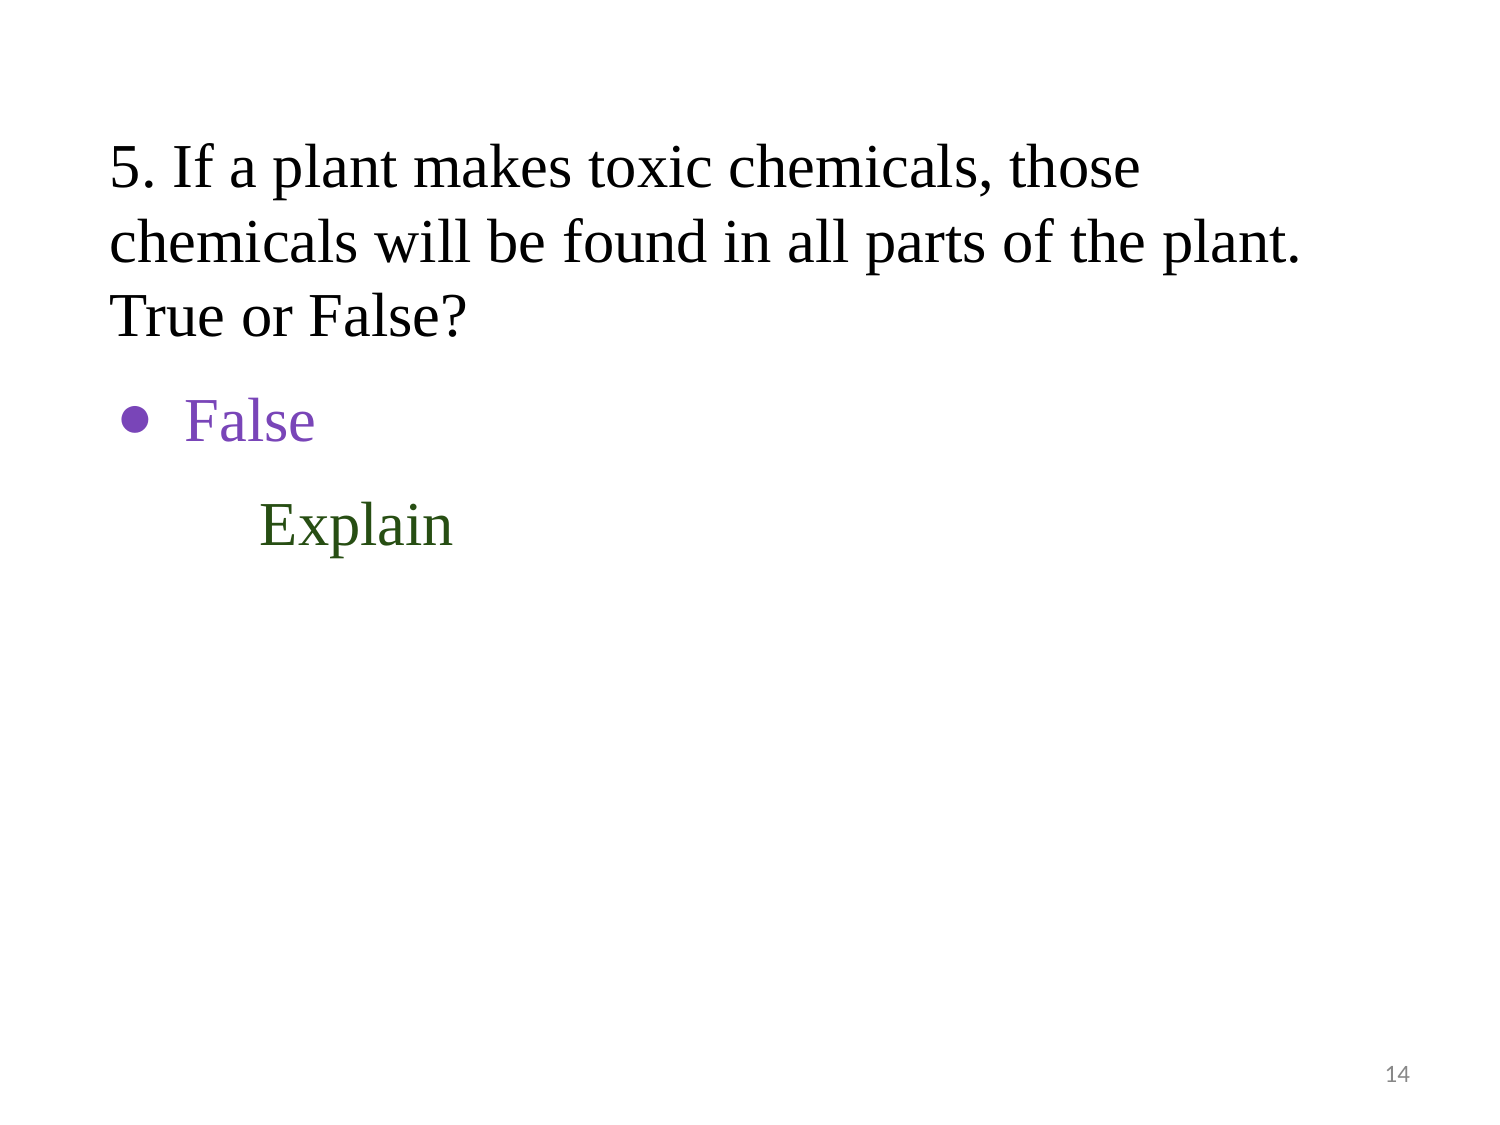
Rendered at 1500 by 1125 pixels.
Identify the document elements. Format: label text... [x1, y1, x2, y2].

text_box 5. If a plant makes toxic chemicals, those chemicals will be found in all parts of the plant. True or False? False Explain [94, 109, 1415, 1016]
slide_number 14 [1074, 1042, 1425, 1103]
